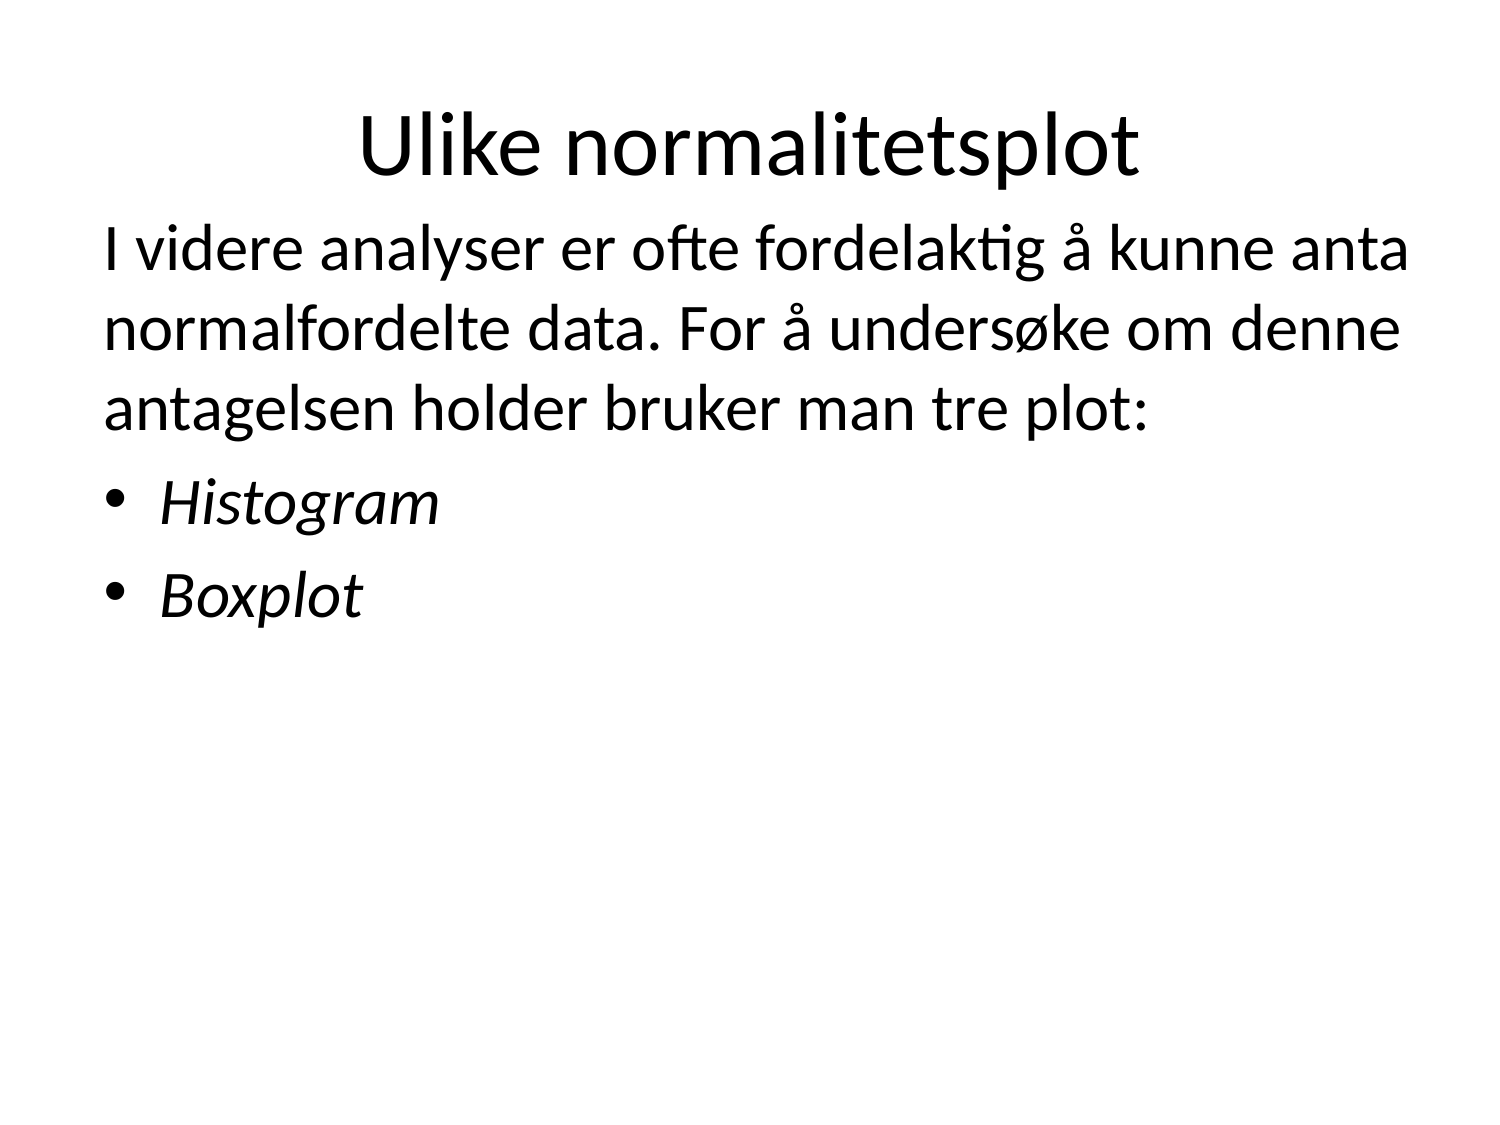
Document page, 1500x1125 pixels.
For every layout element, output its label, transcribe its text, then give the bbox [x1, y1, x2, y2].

title Ulike normalitetsplot [75, 45, 1425, 233]
list I videre analyser er ofte fordelaktig å kunne anta normalfordelte data. For å undersøke om denne antagelsen holder bruker man tre plot: Histogram Boxplot [88, 196, 1430, 1125]
